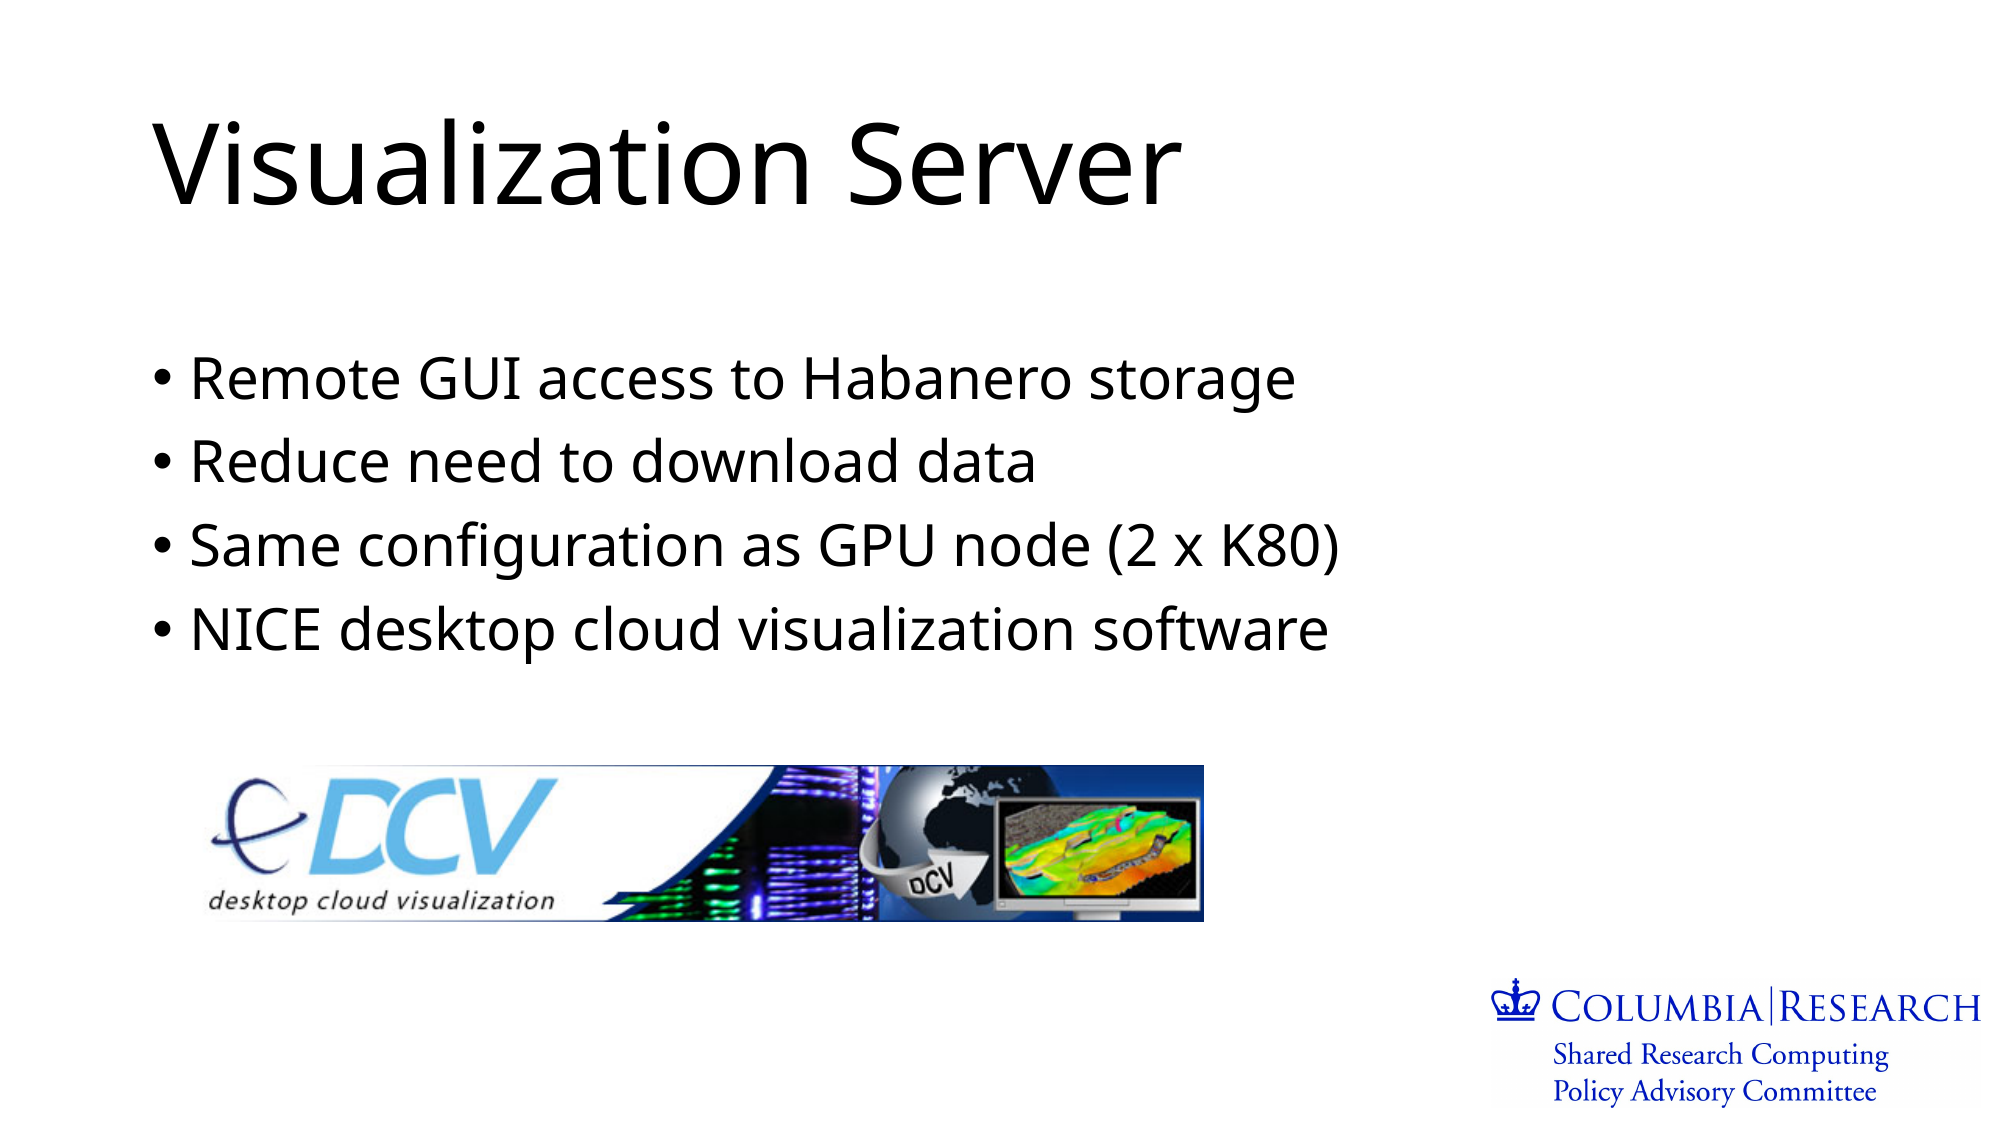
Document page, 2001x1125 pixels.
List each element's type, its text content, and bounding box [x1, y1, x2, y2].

list Remote GUI access to Habanero storage Reduce need to download data Same configuration as GPU node (2 x K80) NICE desktop cloud visualization software [137, 341, 1863, 793]
title Visualization Server [137, 59, 1863, 278]
picture [191, 765, 1204, 923]
picture [1491, 978, 1981, 1108]
